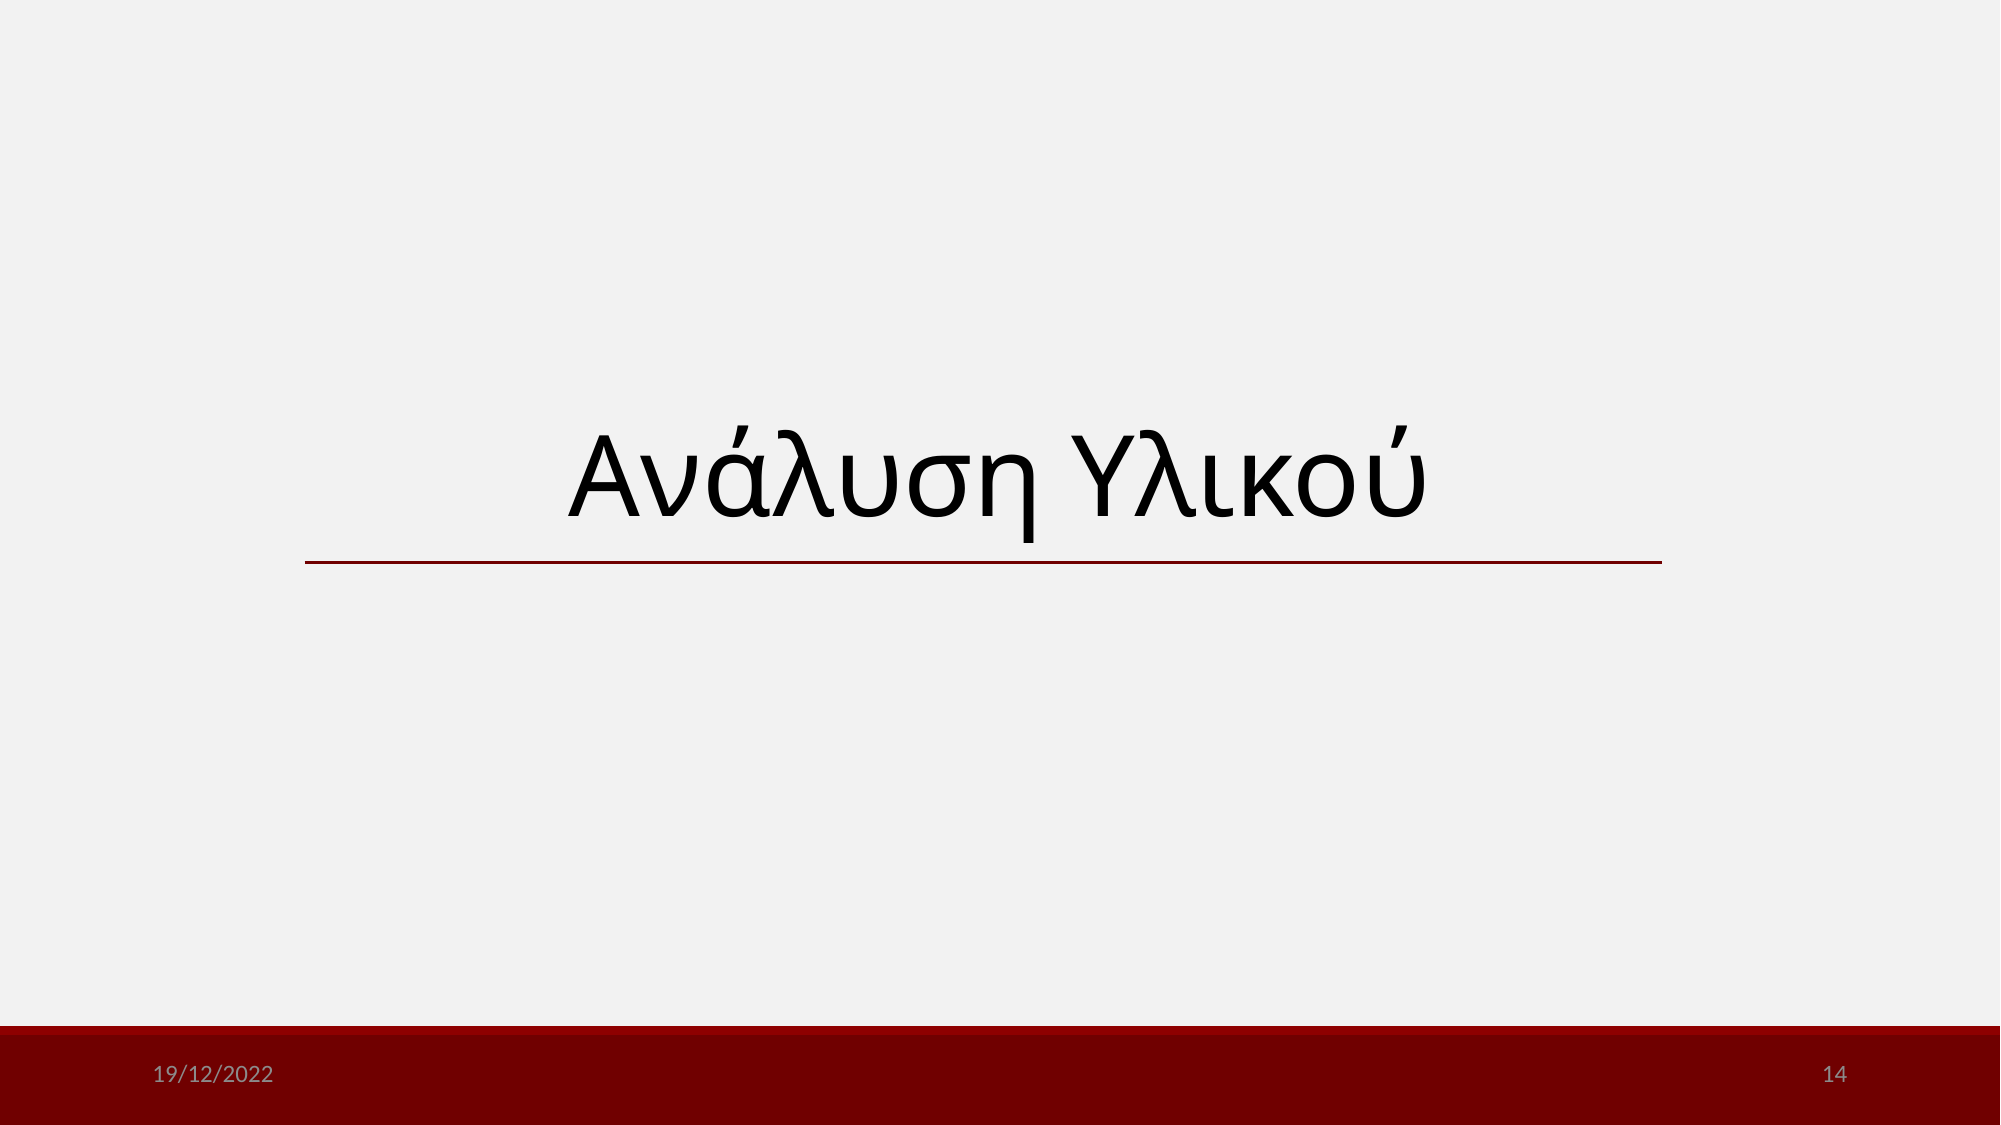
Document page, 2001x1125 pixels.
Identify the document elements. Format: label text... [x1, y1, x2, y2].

text_box Ανάλυση Υλικού [359, 396, 1641, 547]
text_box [0, 1026, 2000, 1125]
